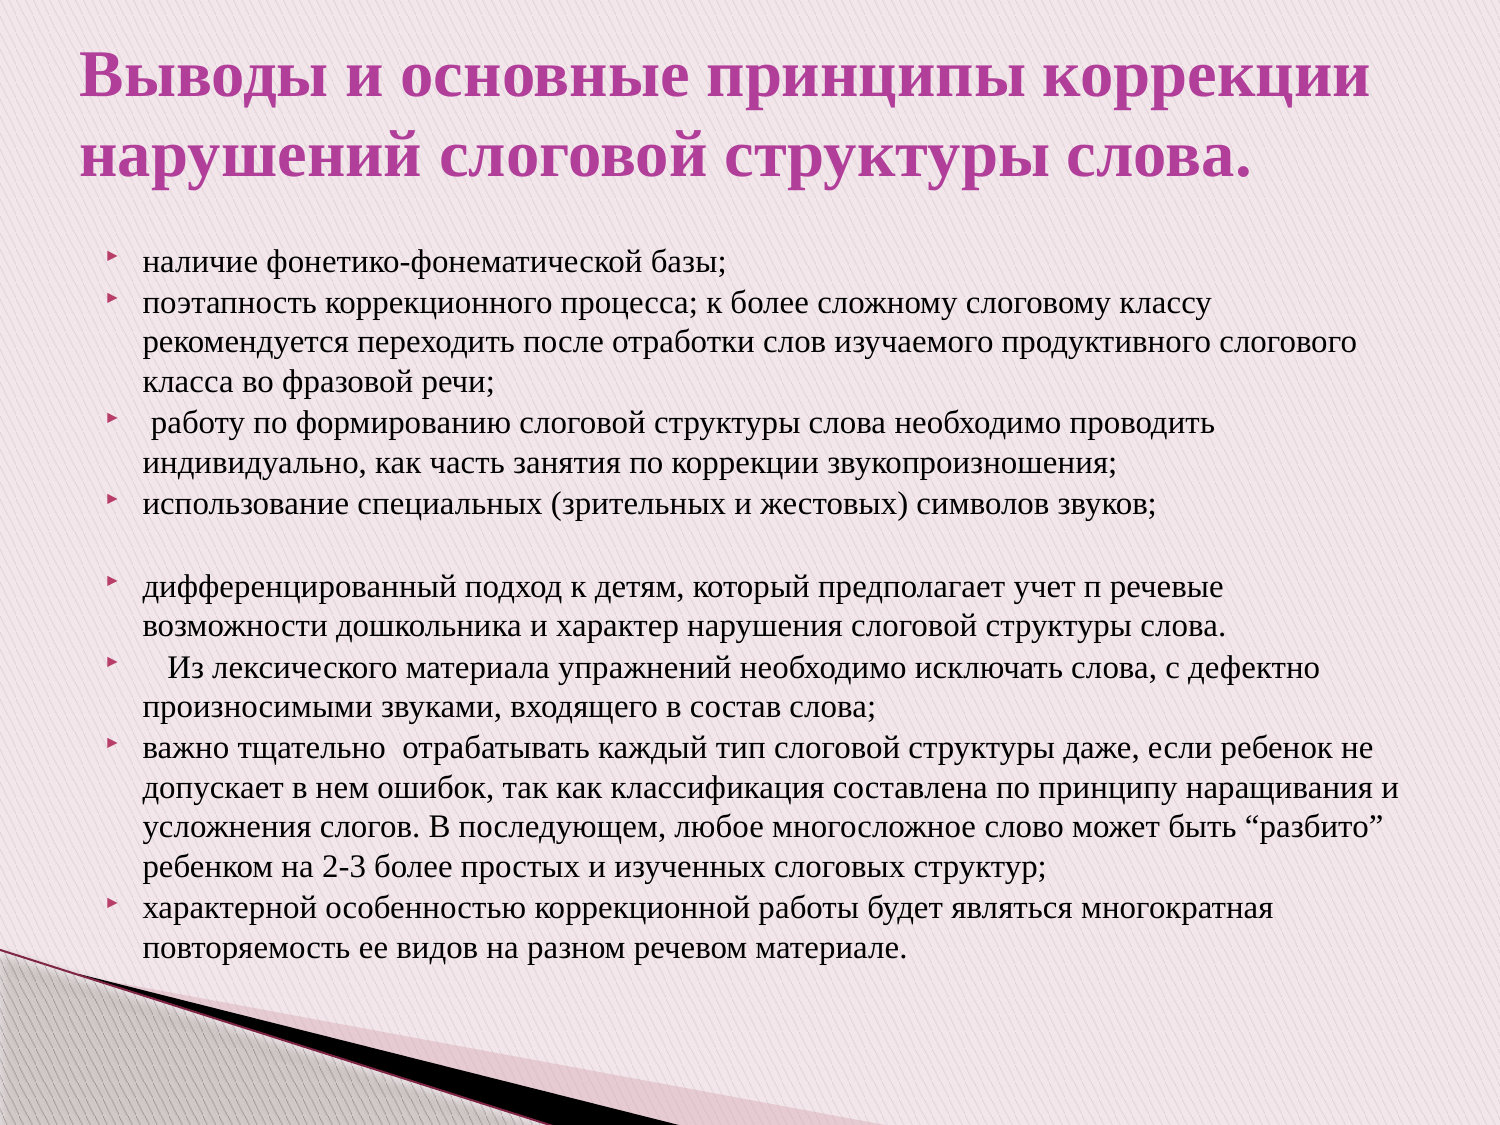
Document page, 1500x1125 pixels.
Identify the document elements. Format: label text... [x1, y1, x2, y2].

list наличие фонетико-фонематической базы; поэтапность коррекционного процесса; к более сложному слоговому классу рекомендуется переходить после отработки слов изучаемого продуктивного слогового класса во фразовой речи; работу по формированию слоговой структуры слова необходимо проводить индивидуально, как часть занятия по коррекции звукопроизношения; использование специальных (зрительных и жестовых) символов звуков; дифференцированный подход к детям, который предполагает учет п речевые возможности дошкольника и характер нарушения слоговой структуры слова. Из лексического материала упражнений необходимо исключать слова, с дефектно произносимыми звуками, входящего в состав слова; важно тщательно отрабатывать каждый тип слоговой структуры даже, если ребенок не допускает в нем ошибок, так как классификация составлена по принципу наращивания и усложнения слогов. В последующем, любое многосложное слово может быть “разбито” ребенком на 2-3 более простых и изученных слоговых структур; характерной особенностью коррекционной работы будет являться многократная повторяемость ее видов на разном речевом материале. [75, 231, 1425, 1125]
title Выводы и основные принципы коррекции нарушений слоговой структуры слова. [64, 0, 1425, 220]
